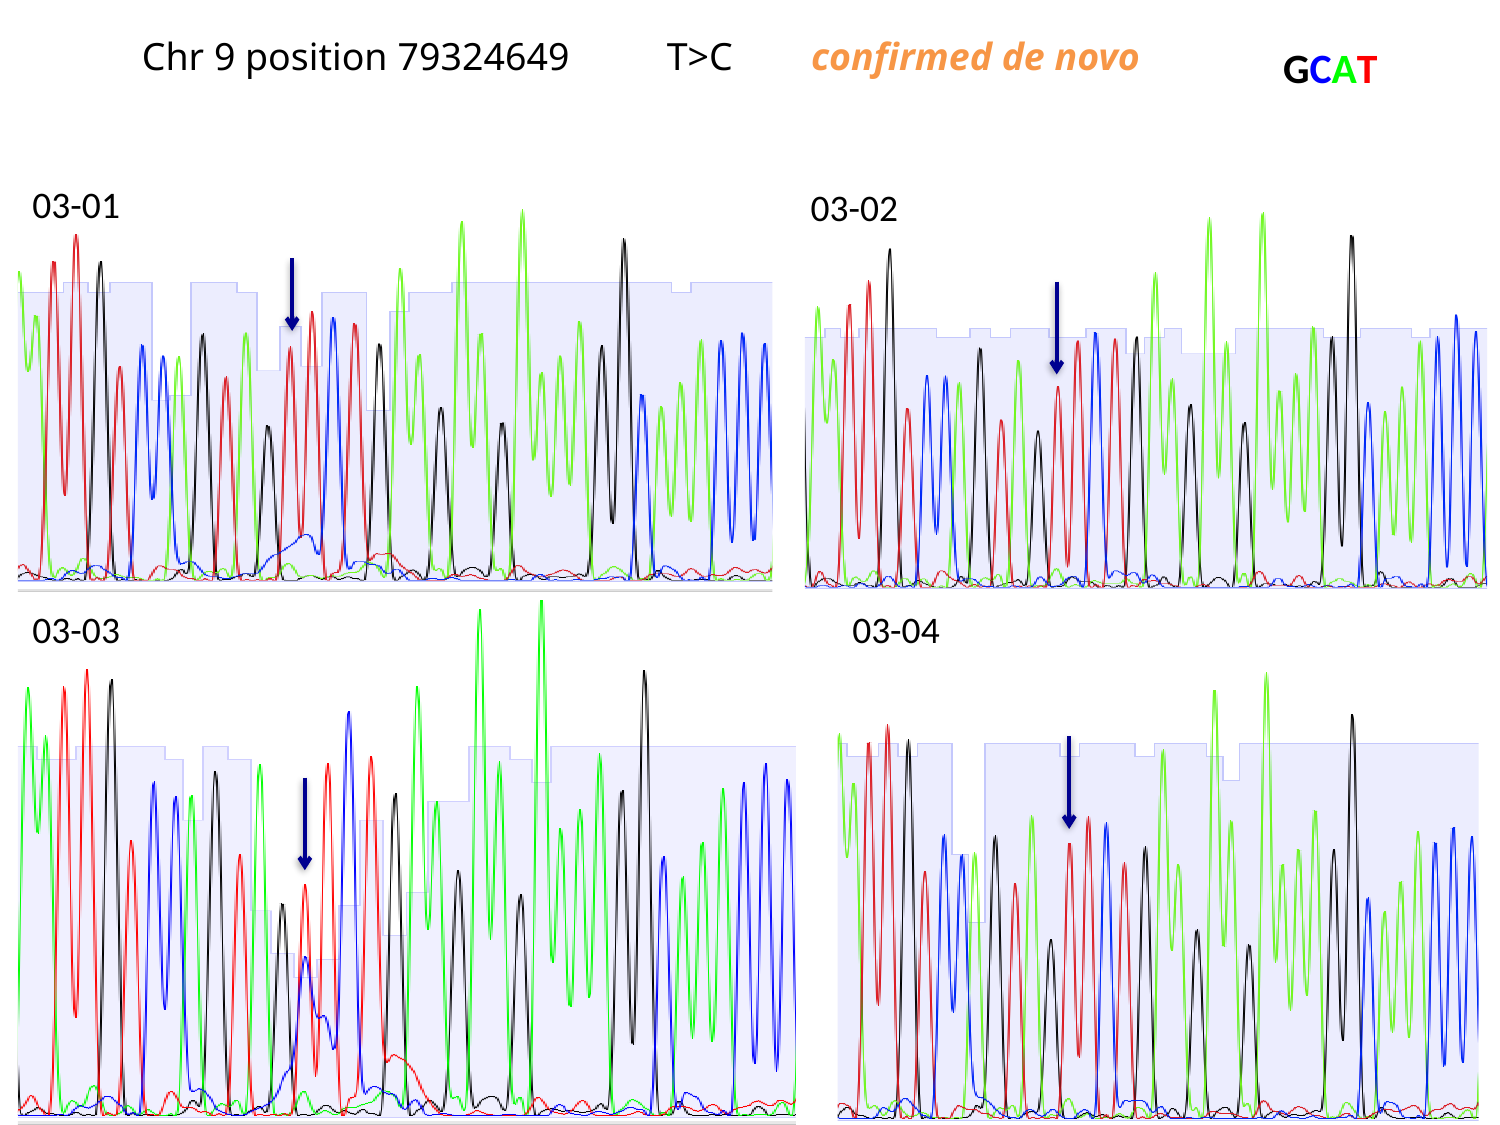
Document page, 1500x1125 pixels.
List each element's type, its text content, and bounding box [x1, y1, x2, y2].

text_box 03-01 [17, 173, 234, 200]
picture [17, 200, 773, 593]
text_box GCAT [1268, 34, 1461, 145]
picture [17, 596, 797, 1125]
picture [804, 200, 1488, 593]
text_box 03-04 [837, 601, 1054, 658]
text_box 03-02 [795, 176, 995, 236]
text_box Chr 9 position 79324649 T>C confirmed de novo [127, 25, 1446, 86]
picture [837, 659, 1479, 1122]
